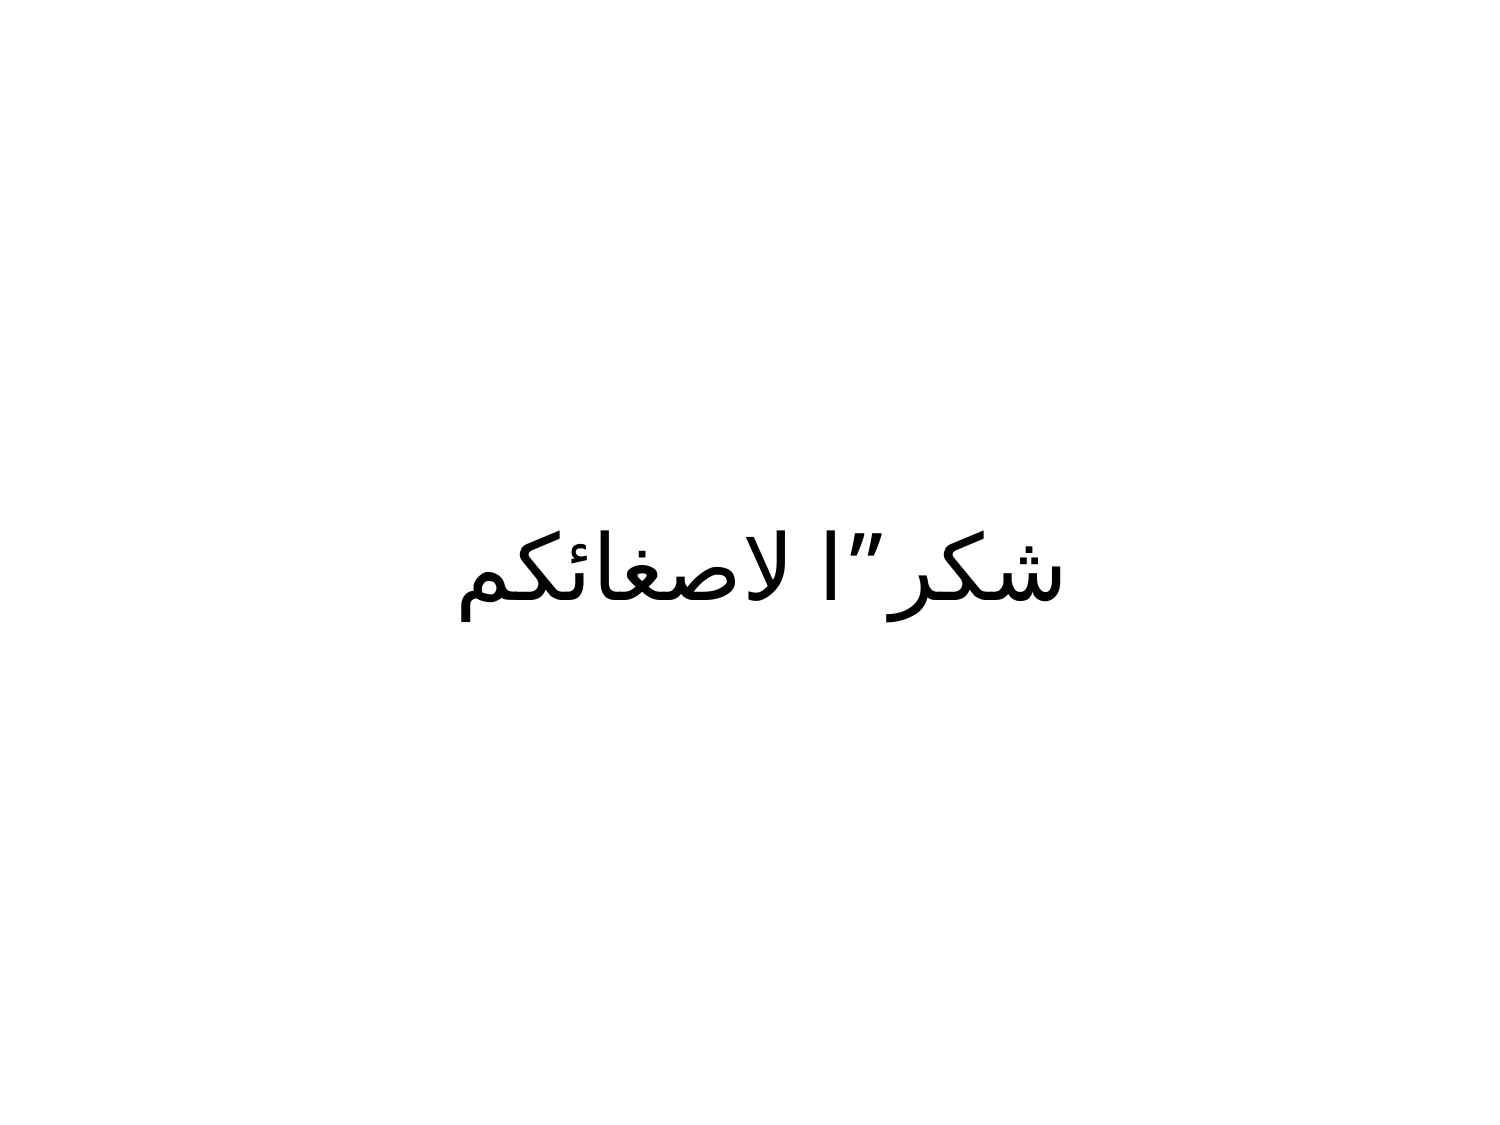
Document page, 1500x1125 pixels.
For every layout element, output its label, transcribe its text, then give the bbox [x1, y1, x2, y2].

title شكر”ا لاصغائكم [75, 45, 1425, 1083]
